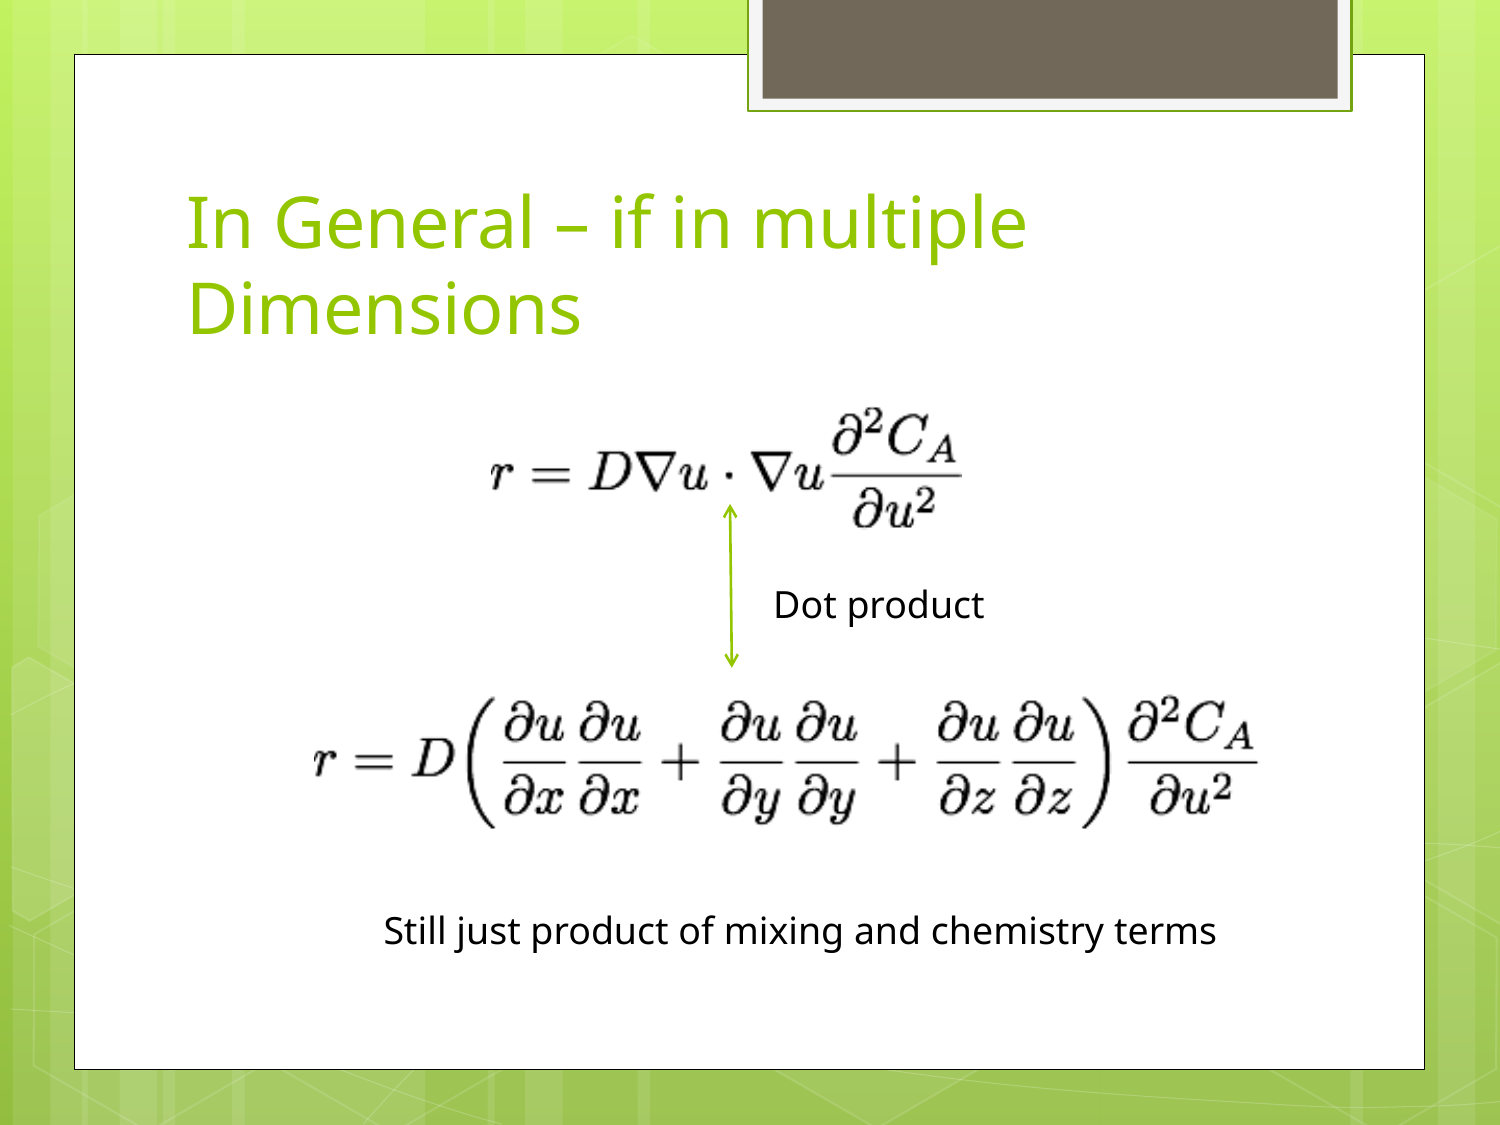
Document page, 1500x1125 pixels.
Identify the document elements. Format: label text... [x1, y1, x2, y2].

title In General – if in multiple Dimensions [171, 168, 1324, 357]
picture [490, 406, 963, 530]
picture [313, 693, 1261, 832]
text_box Dot product [758, 573, 1000, 634]
text_box Still just product of mixing and chemistry terms [368, 899, 1233, 959]
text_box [729, 503, 733, 668]
